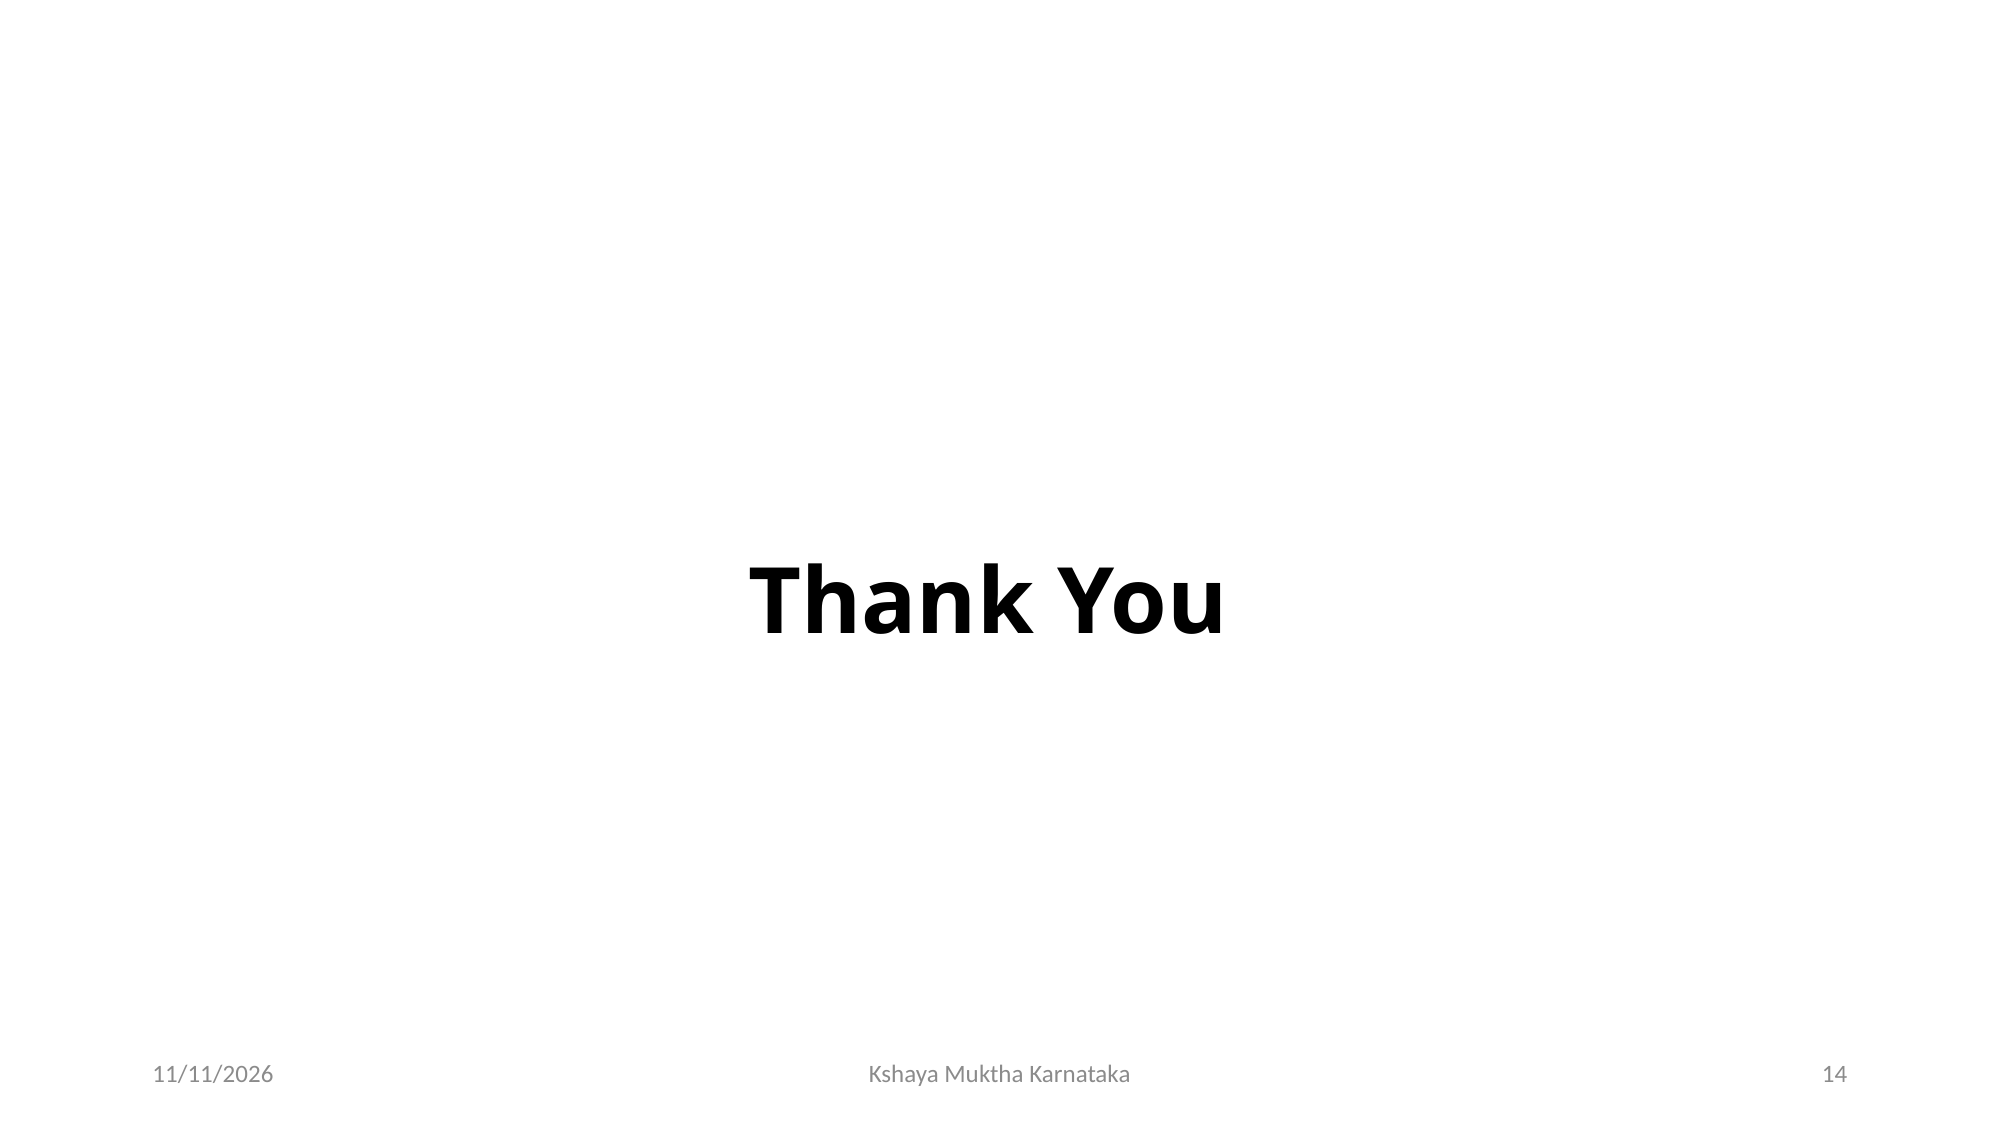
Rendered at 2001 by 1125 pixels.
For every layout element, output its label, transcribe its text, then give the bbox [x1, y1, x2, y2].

slide_number 14 [1412, 1042, 1863, 1103]
footer Kshaya Muktha Karnataka [662, 1042, 1338, 1103]
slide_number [137, 1042, 588, 1103]
title Thank You [137, 494, 1863, 713]
